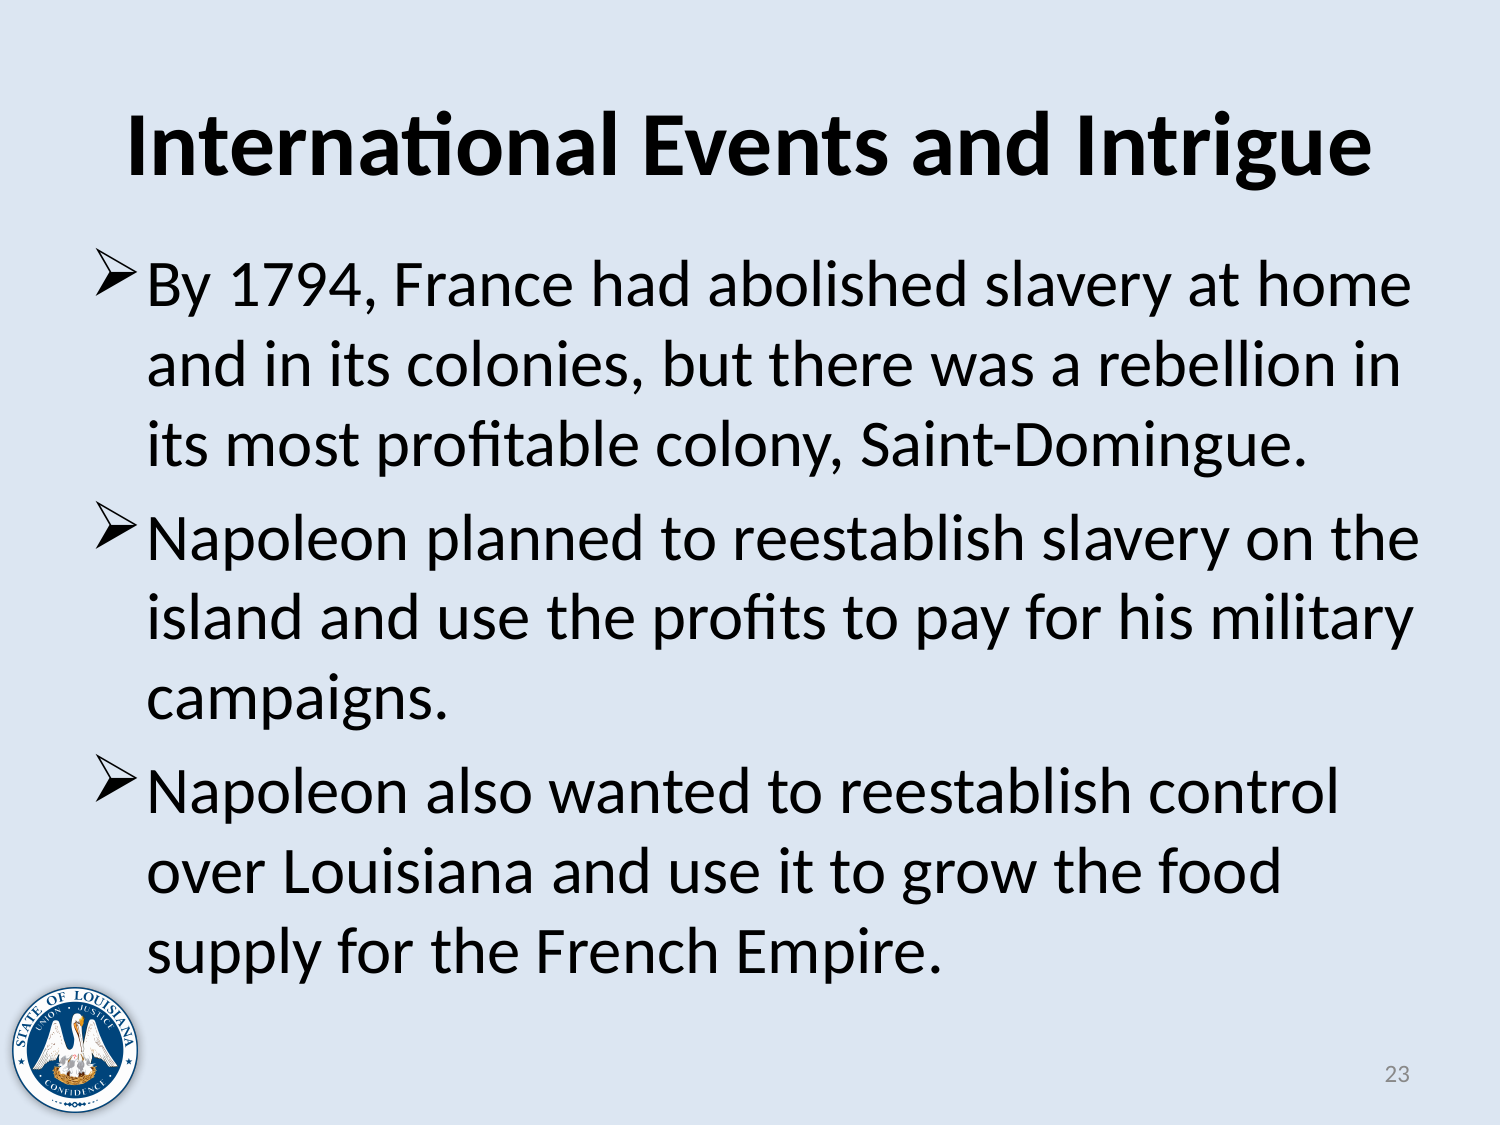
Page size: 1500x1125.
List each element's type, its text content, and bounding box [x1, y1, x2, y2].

slide_number 23 [1074, 1042, 1425, 1103]
list By 1794, France had abolished slavery at home and in its colonies, but there was a rebellion in its most profitable colony, Saint-Domingue. Napoleon planned to reestablish slavery on the island and use the profits to pay for his military campaigns. Napoleon also wanted to reestablish control over Louisiana and use it to grow the food supply for the French Empire. [75, 232, 1450, 1005]
title International Events and Intrigue [75, 45, 1425, 232]
picture [12, 987, 138, 1113]
